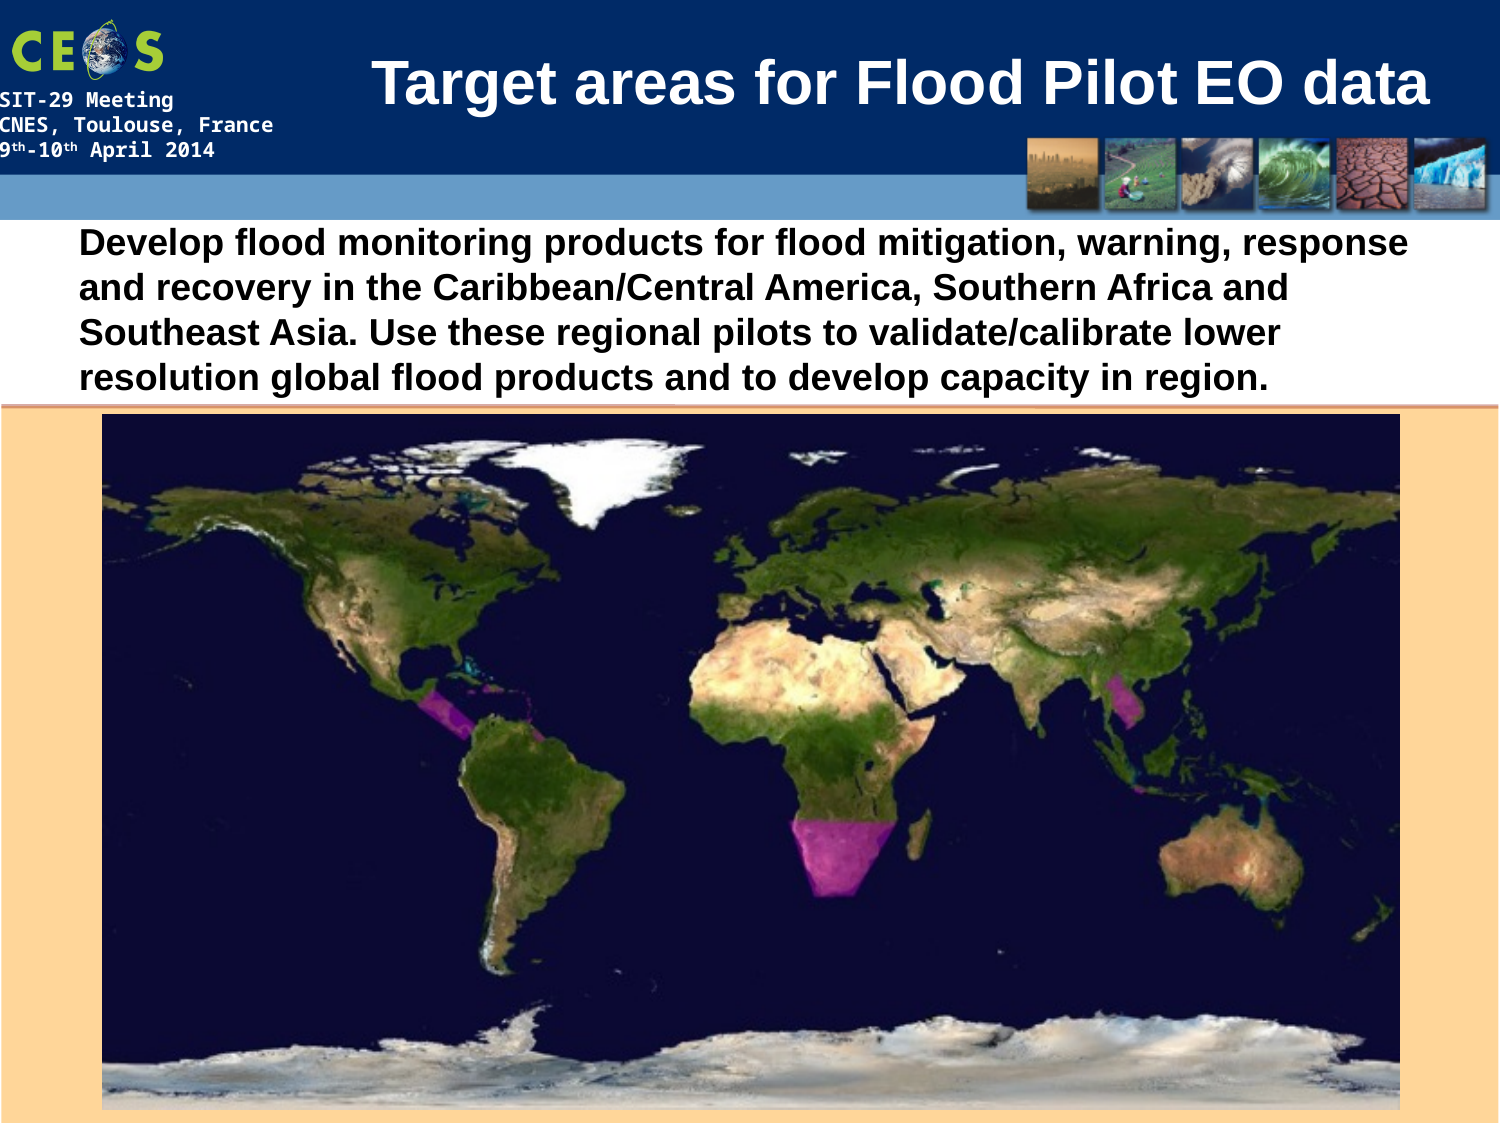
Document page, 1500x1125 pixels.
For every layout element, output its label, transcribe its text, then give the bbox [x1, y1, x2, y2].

picture [0, 0, 1500, 220]
list Develop flood monitoring products for flood mitigation, warning, response and recovery in the Caribbean/Central America, Southern Africa and Southeast Asia. Use these regional pilots to validate/calibrate lower resolution global flood products and to develop capacity in region. [63, 210, 1464, 1065]
picture [102, 414, 1400, 1110]
picture [0, 98, 6, 105]
title Target areas for Flood Pilot EO data [260, 33, 1448, 125]
